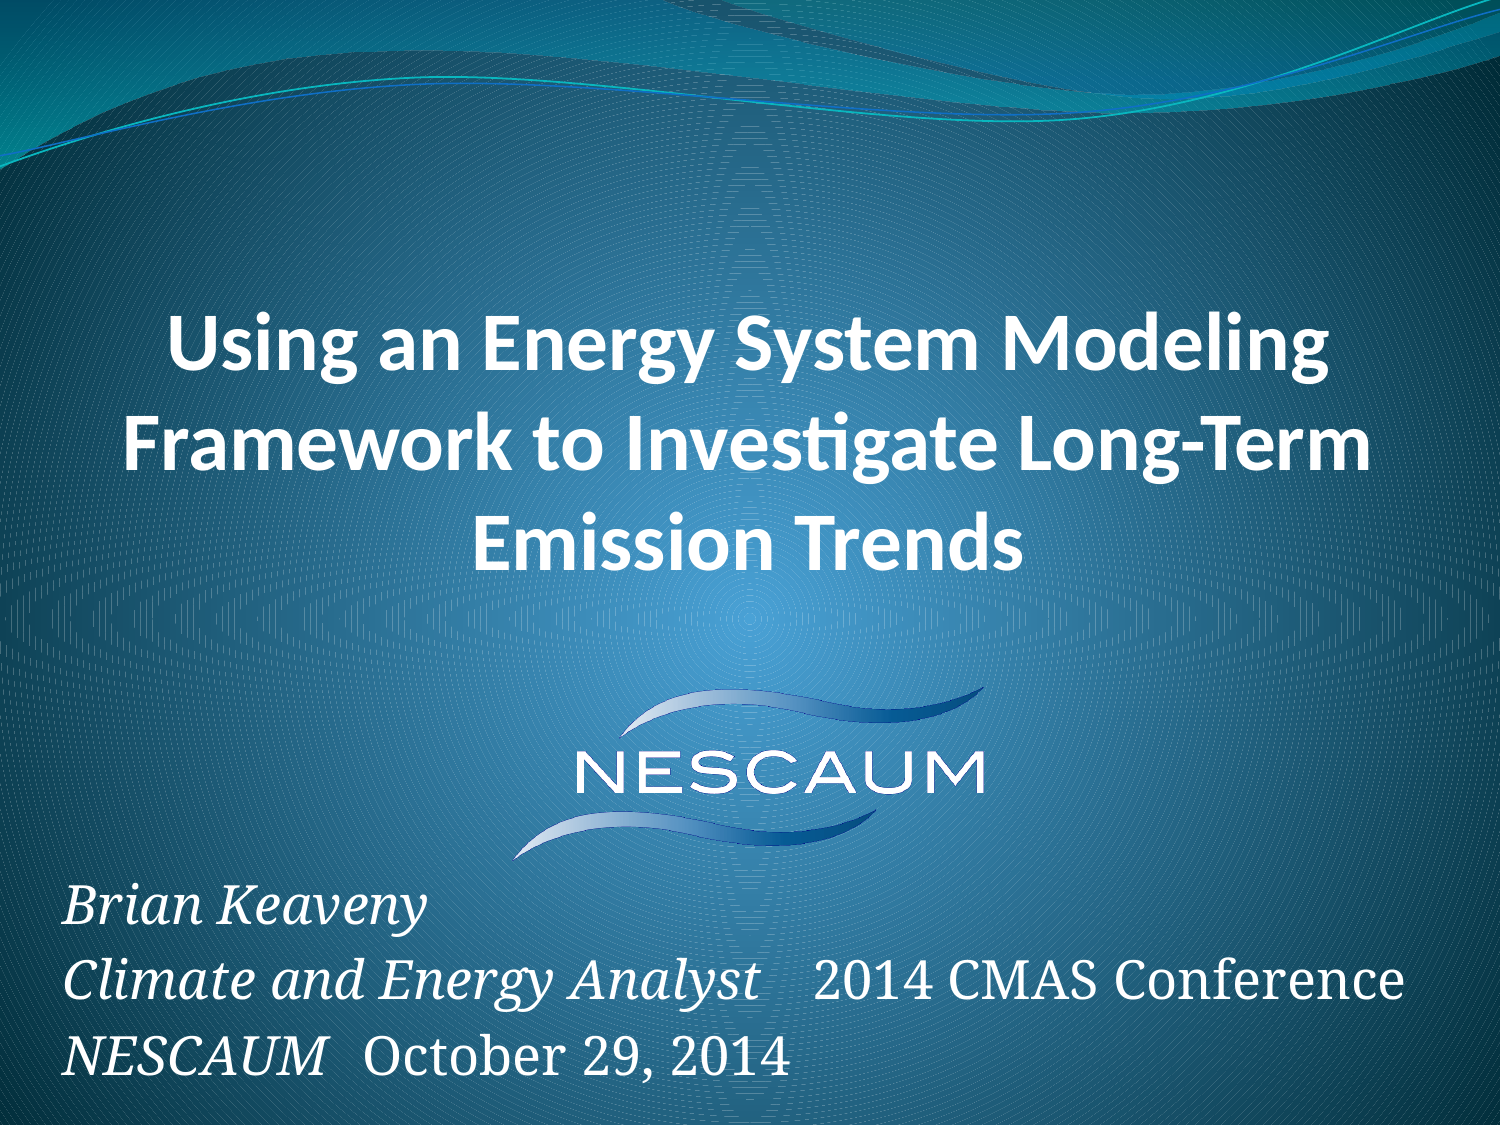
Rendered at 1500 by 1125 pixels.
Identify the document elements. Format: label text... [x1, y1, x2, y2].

picture [510, 687, 986, 864]
title Using an Energy System Modeling Framework to Investigate Long-Term Emission Trends [106, 249, 1394, 588]
subtitle Brian Keaveny Climate and Energy Analyst 2014 CMAS Conference NESCAUM October 29, 2014 [62, 862, 1438, 1088]
